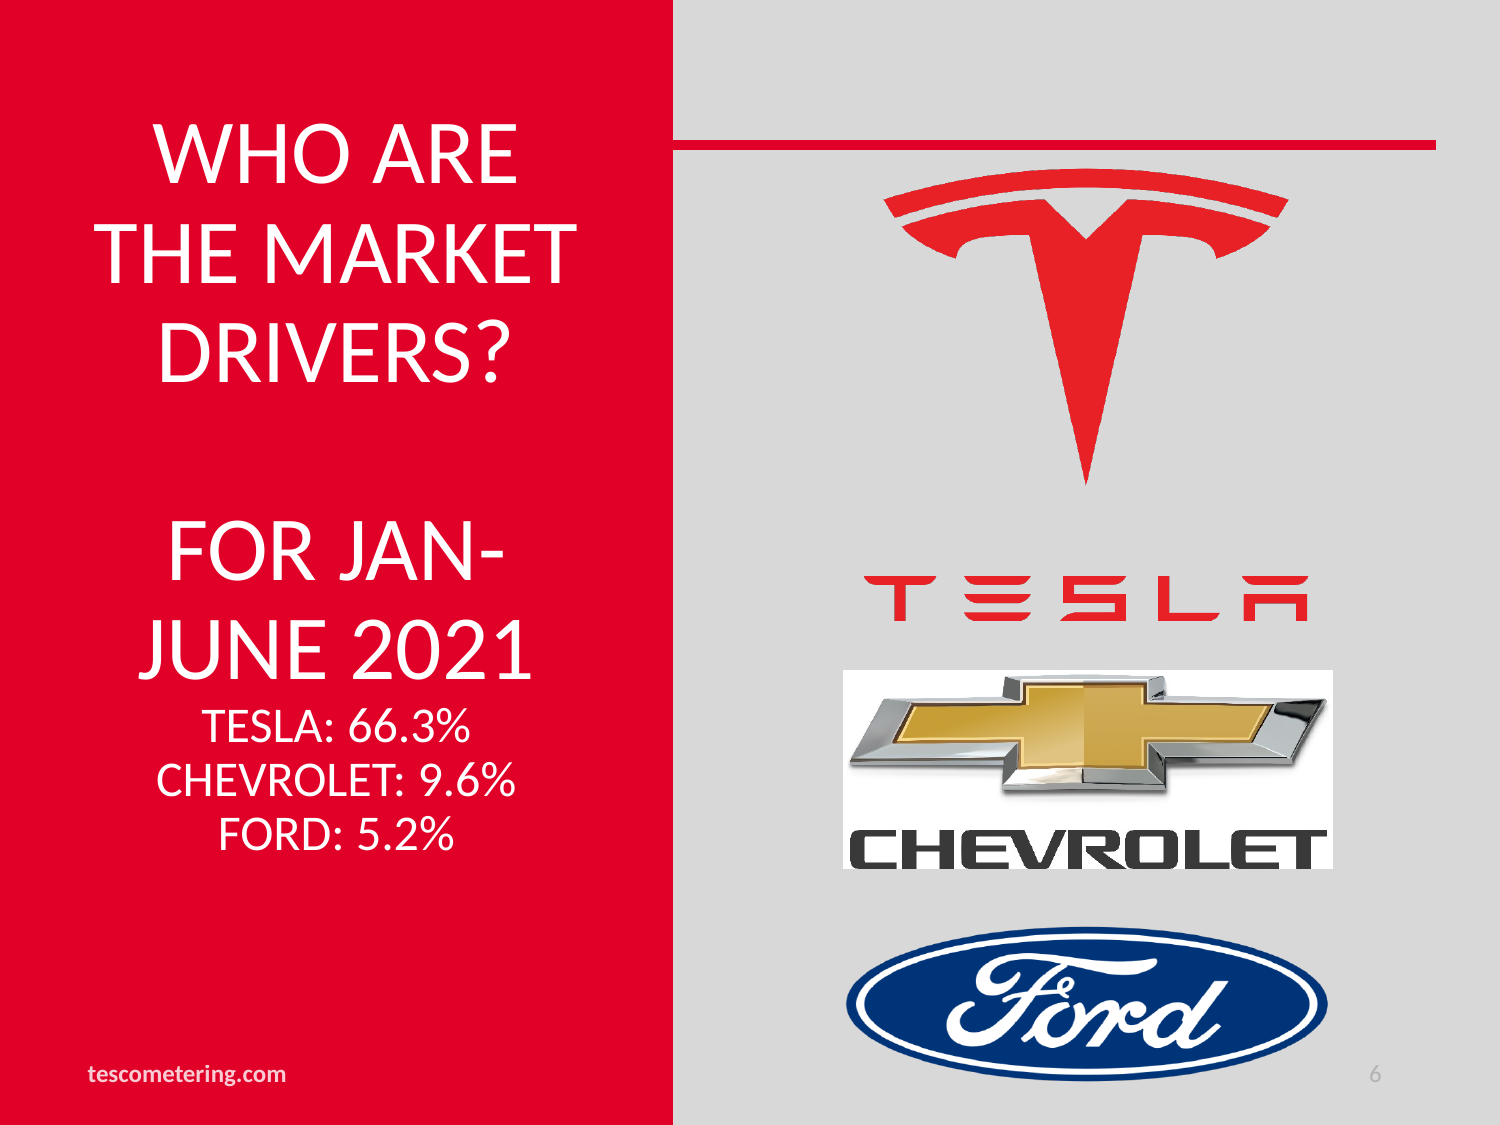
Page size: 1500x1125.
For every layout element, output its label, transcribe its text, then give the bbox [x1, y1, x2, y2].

title Who are the Market drivers? For Jan-June 2021 TESLA: 66.3% Chevrolet: 9.6% Ford: 5.2% [76, 25, 597, 941]
slide_number 6 [1059, 1042, 1397, 1103]
text_box [0, 0, 674, 1125]
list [841, 149, 1331, 640]
picture [843, 670, 1333, 869]
picture [843, 924, 1333, 1085]
footer tescometering.com [72, 1042, 579, 1103]
